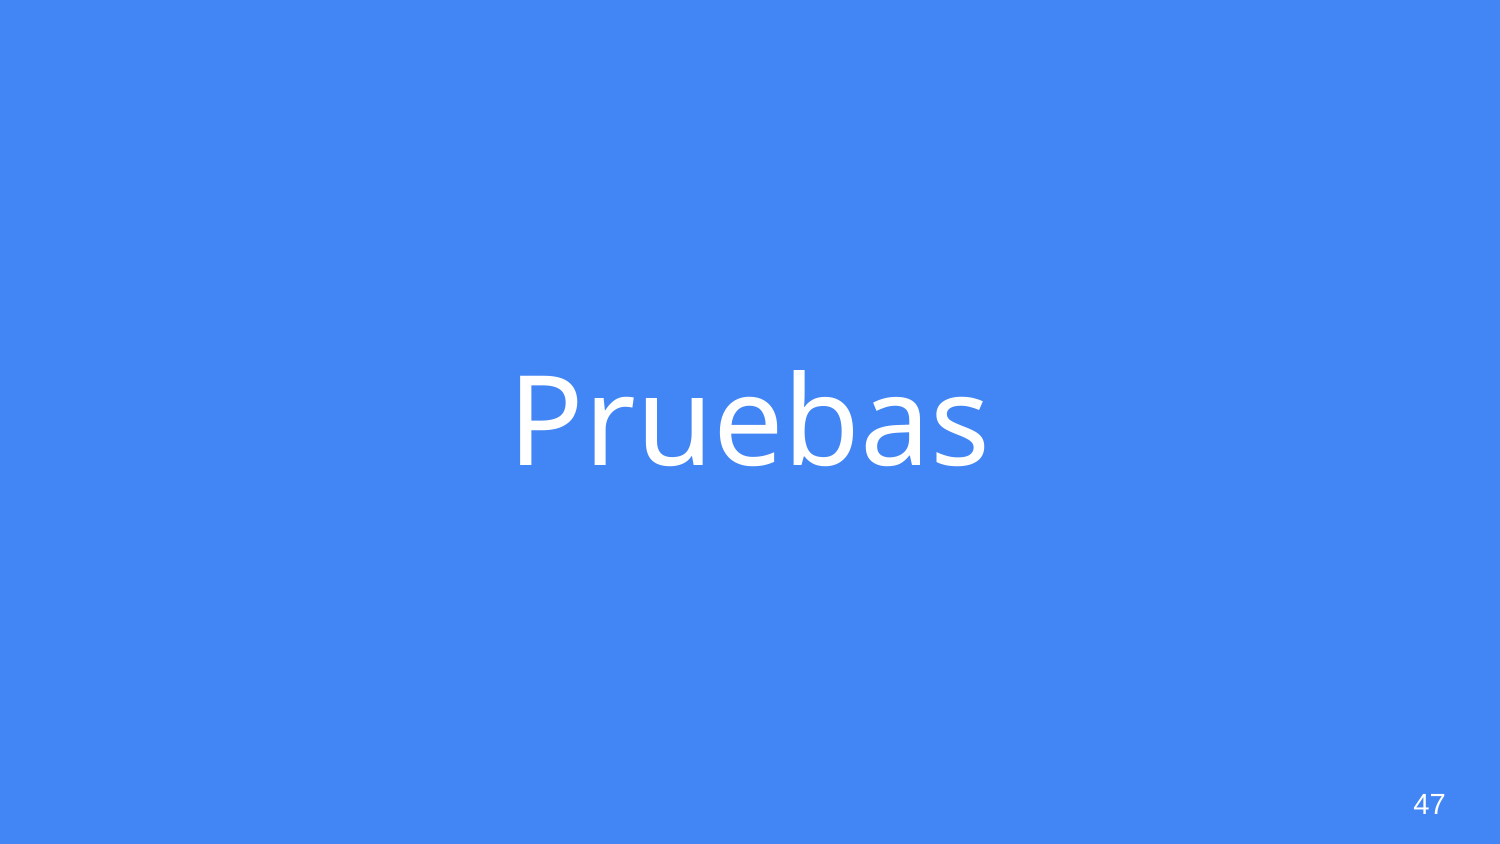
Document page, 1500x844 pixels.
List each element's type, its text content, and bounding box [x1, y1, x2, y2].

title Pruebas [0, 80, 1500, 752]
slide_number ‹#› [1398, 770, 1489, 835]
